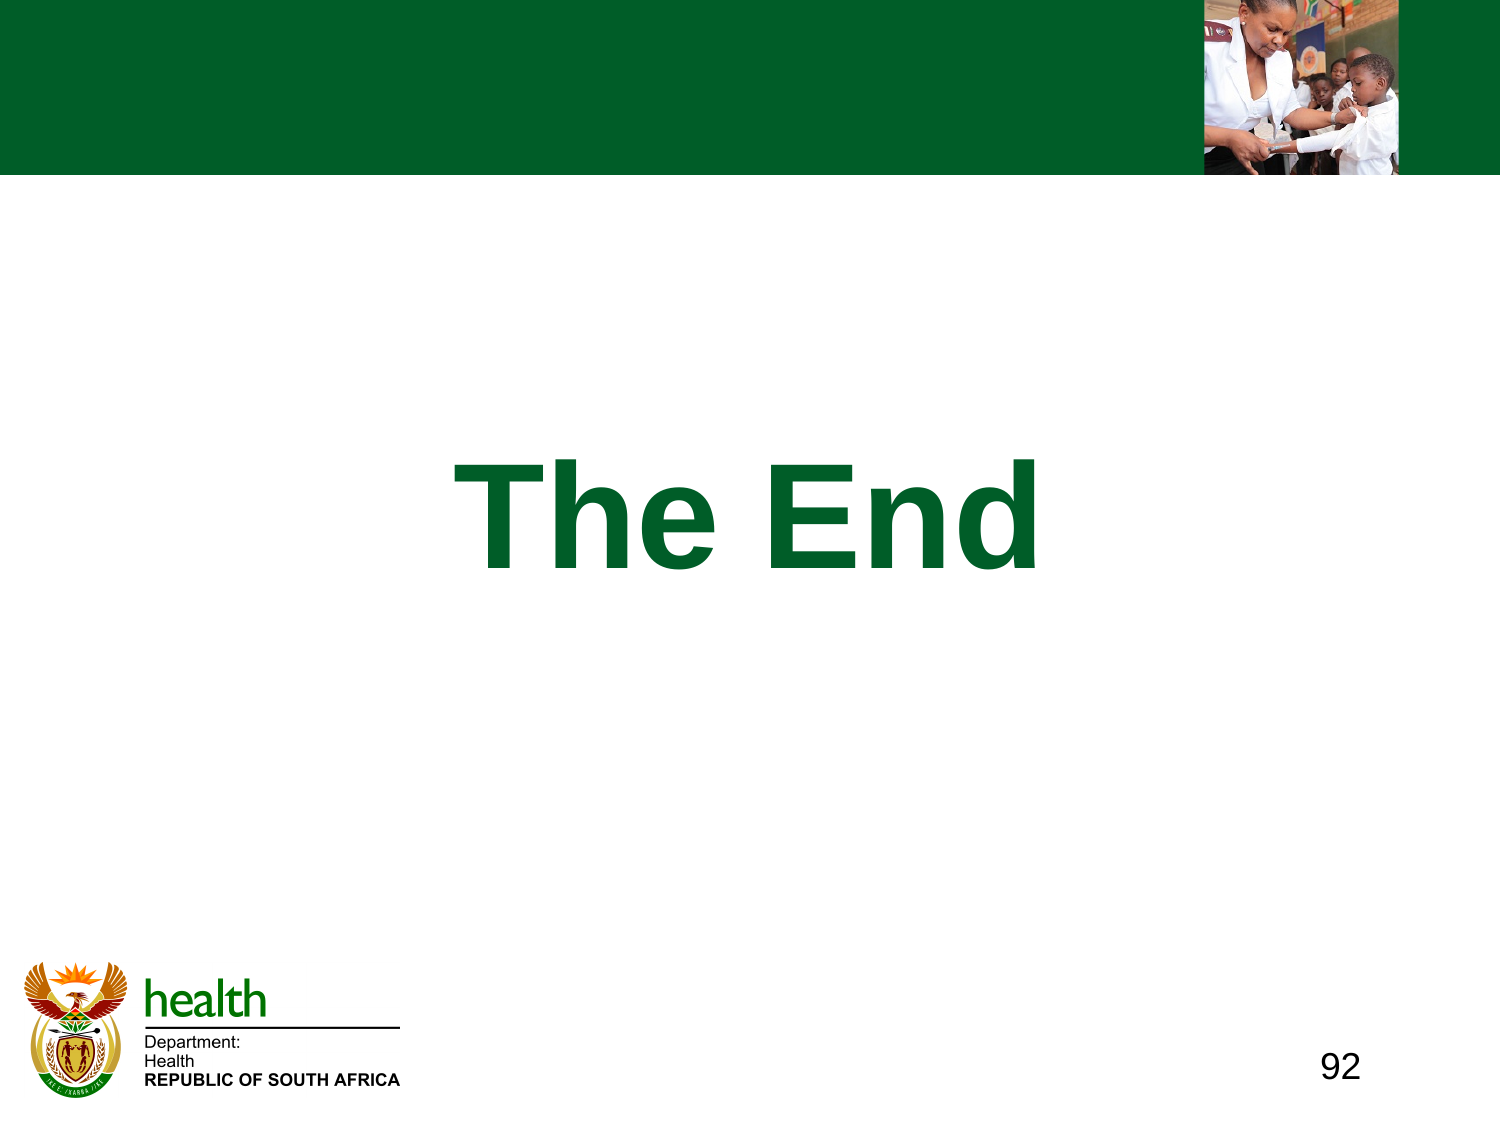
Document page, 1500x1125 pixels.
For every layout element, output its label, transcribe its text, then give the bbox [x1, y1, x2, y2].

text_box The End [0, 361, 1500, 657]
text_box 92 [1305, 1034, 1431, 1095]
picture [24, 962, 400, 1098]
picture [1204, 0, 1399, 175]
